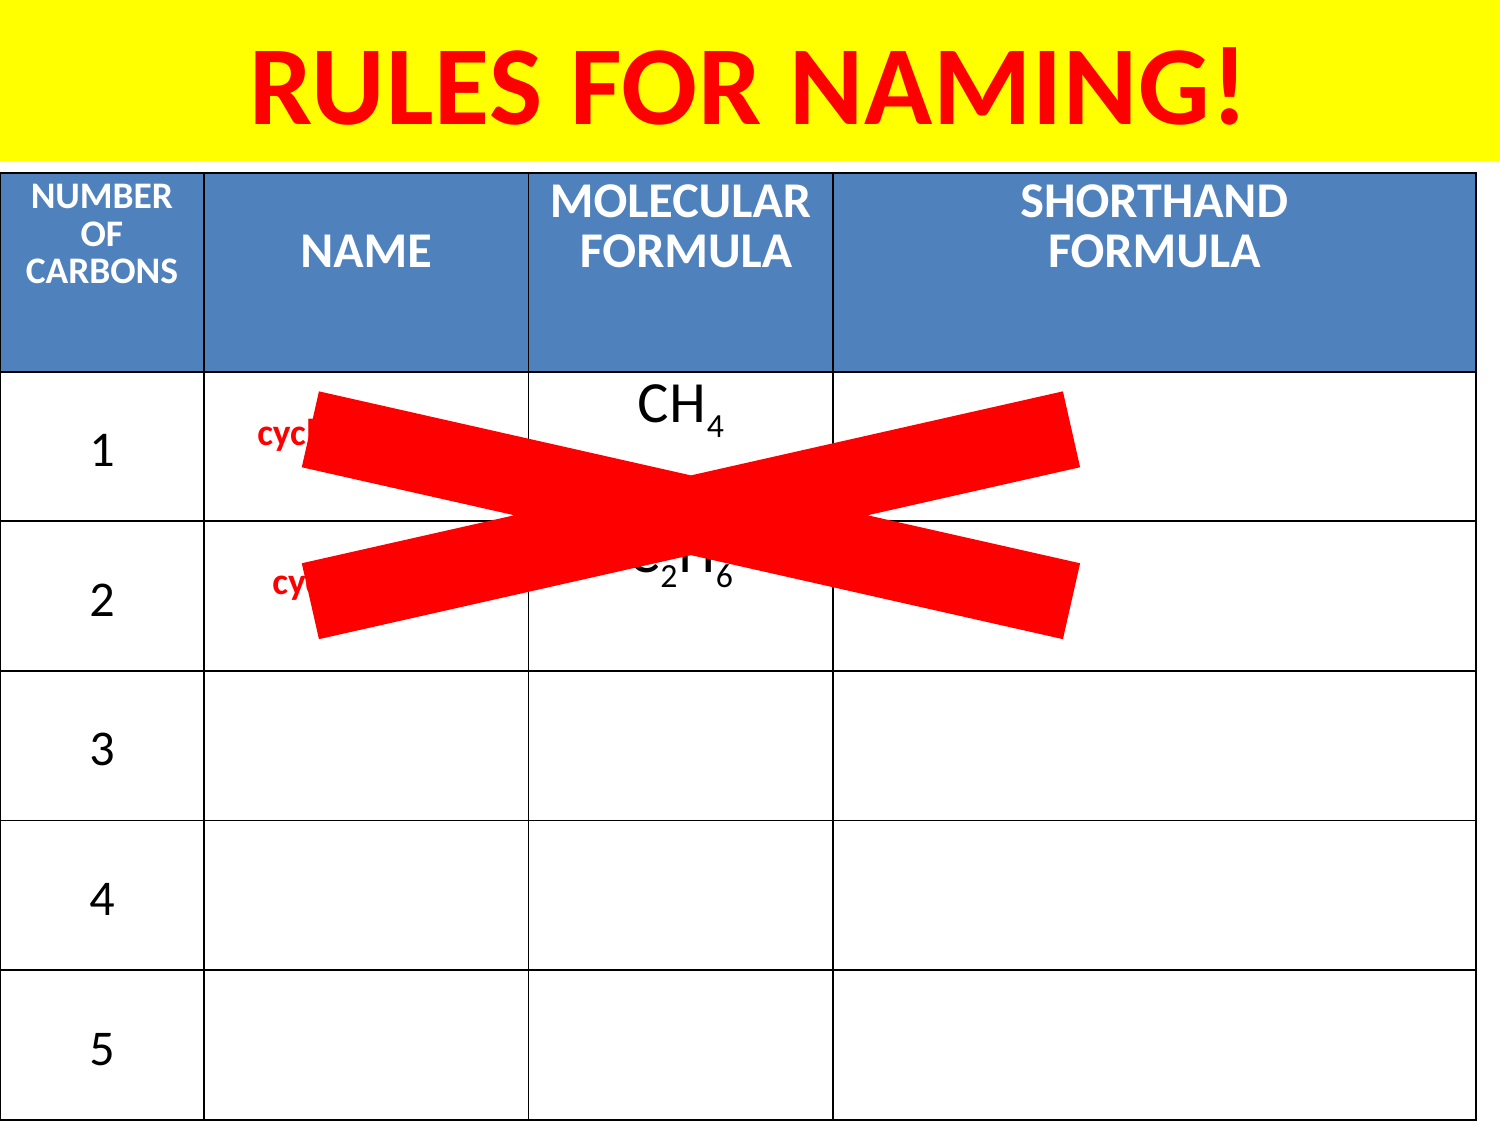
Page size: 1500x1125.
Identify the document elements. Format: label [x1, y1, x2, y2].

table_cell [529, 971, 832, 1119]
table_cell [529, 672, 832, 820]
table_cell [834, 522, 1475, 670]
table_cell [205, 971, 528, 1119]
table_cell [1, 672, 203, 820]
table_cell [1, 373, 203, 520]
table_header [834, 174, 1475, 371]
table_cell [834, 971, 1475, 1119]
table_cell [529, 821, 832, 969]
table_cell [529, 558, 832, 670]
table_header [205, 174, 528, 371]
table_cell [205, 522, 528, 670]
table_cell [1, 821, 203, 969]
table_cell [834, 821, 1475, 969]
title [0, 0, 1500, 161]
table_cell [529, 373, 832, 473]
table_cell [205, 672, 528, 820]
table_header [529, 174, 832, 371]
table_cell [1, 971, 203, 1119]
table_cell [205, 821, 528, 969]
table_cell [205, 373, 528, 520]
table_cell [834, 373, 1475, 520]
table_header [1, 174, 203, 371]
text_box [299, 389, 1083, 642]
table_cell [834, 672, 1475, 820]
table_cell [1, 522, 203, 670]
